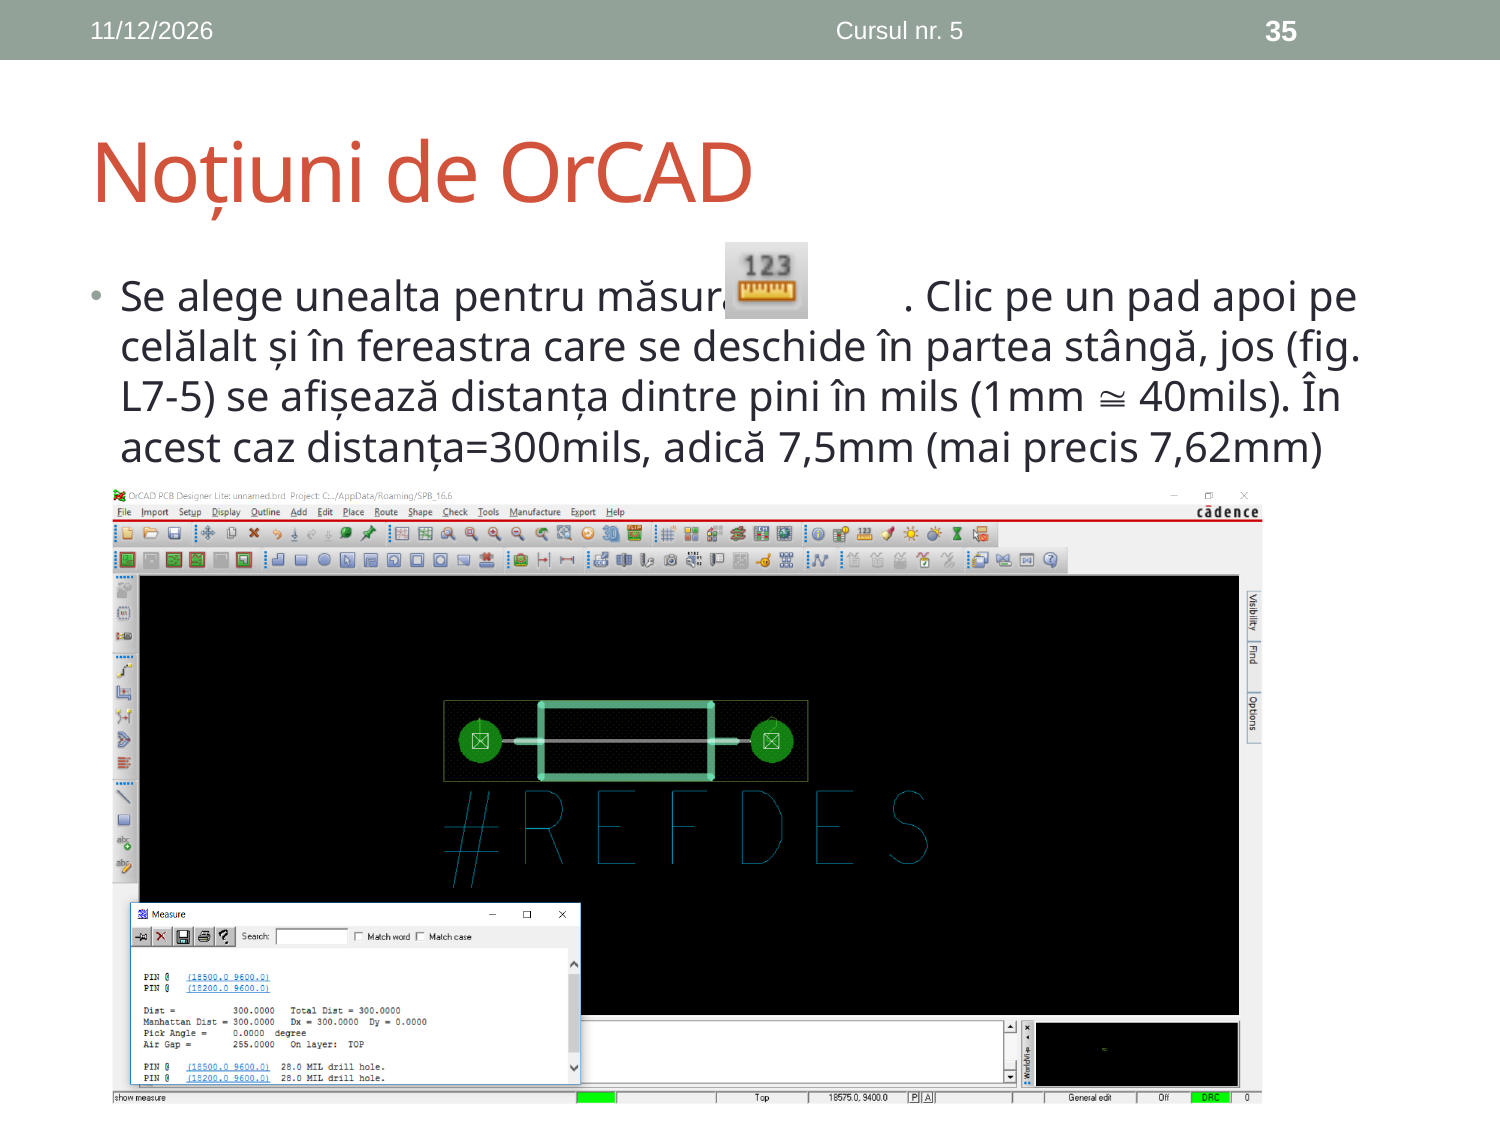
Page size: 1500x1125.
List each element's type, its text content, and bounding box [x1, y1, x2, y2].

picture [724, 242, 808, 319]
picture [112, 487, 1263, 1104]
title Noțiuni de OrCAD [75, 87, 1425, 250]
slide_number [75, 3, 550, 57]
footer Cursul nr. 5 [562, 3, 1238, 57]
list Se alege unealta pentru măsurare . Clic pe un pad apoi pe celălalt şi în fereastra care se deschide în partea stângă, jos (fig. L7-5) se afişează distanța dintre pini în mils (1mm  40mils). În acest caz distanța=300mils, adică 7,5mm (mai precis 7,62mm) [75, 262, 1425, 1063]
slide_number 35 [1250, 3, 1425, 57]
